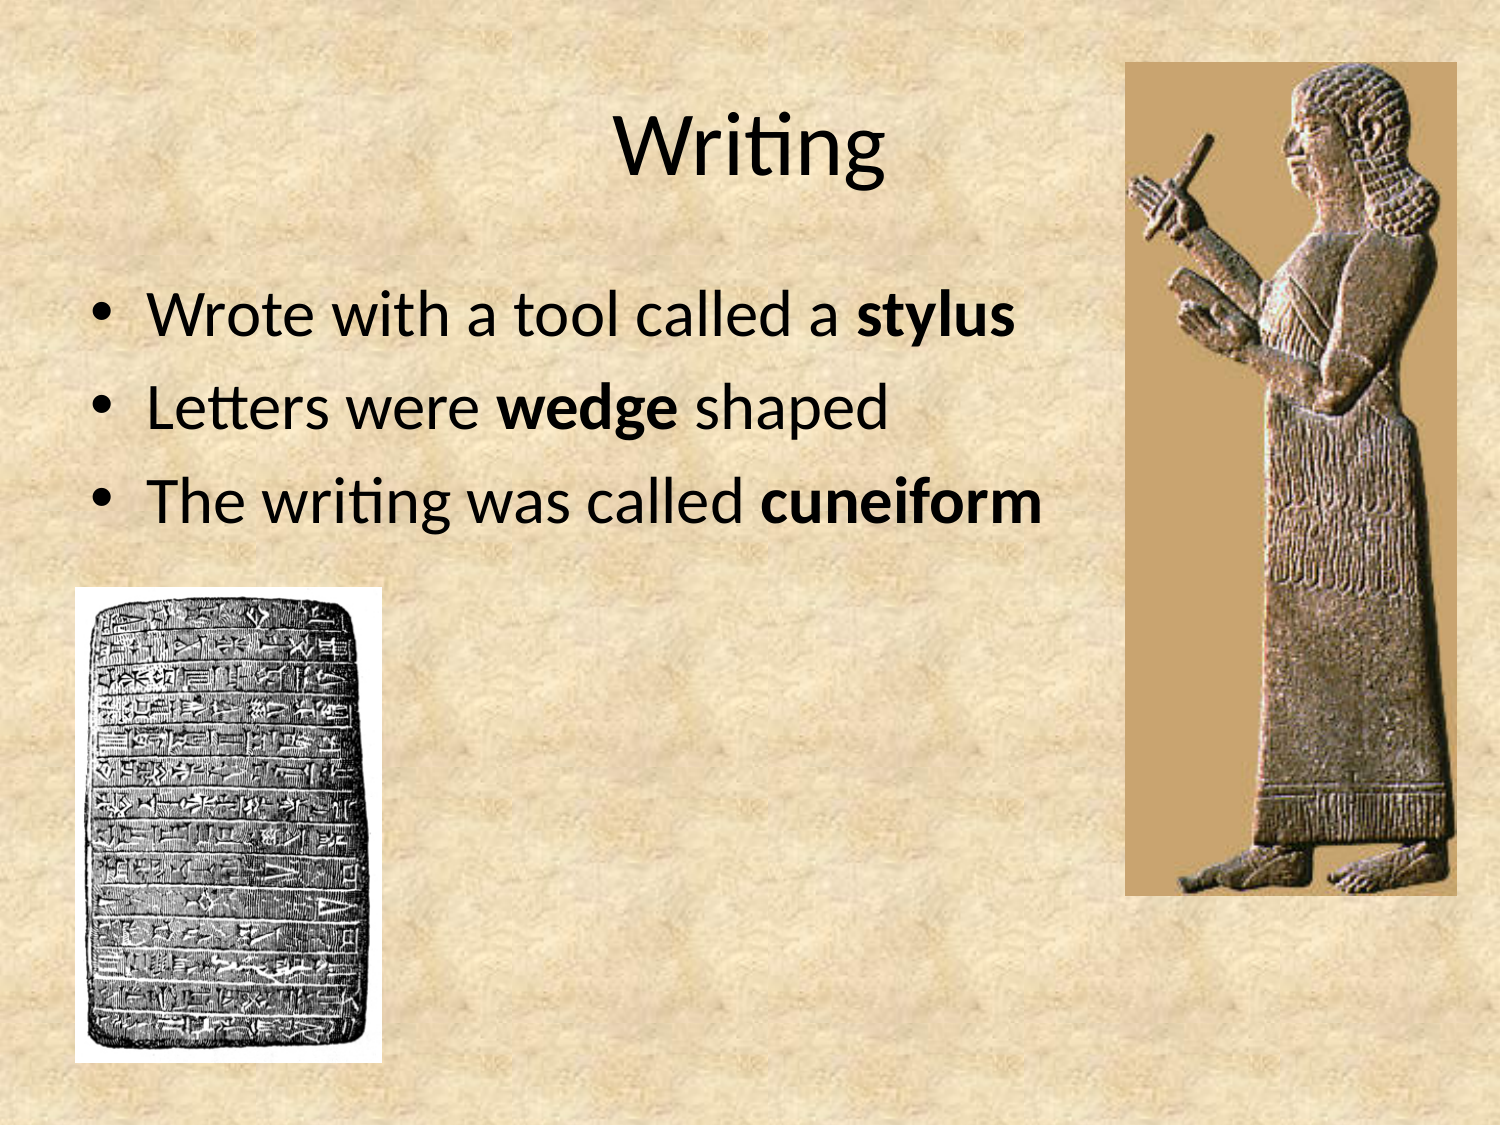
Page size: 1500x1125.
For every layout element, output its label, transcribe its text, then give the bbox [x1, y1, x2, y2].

title Writing [74, 44, 1426, 233]
list Wrote with a tool called a stylus Letters were wedge shaped The writing was called cuneiform [74, 262, 1426, 1006]
picture [0, 0, 1500, 1125]
